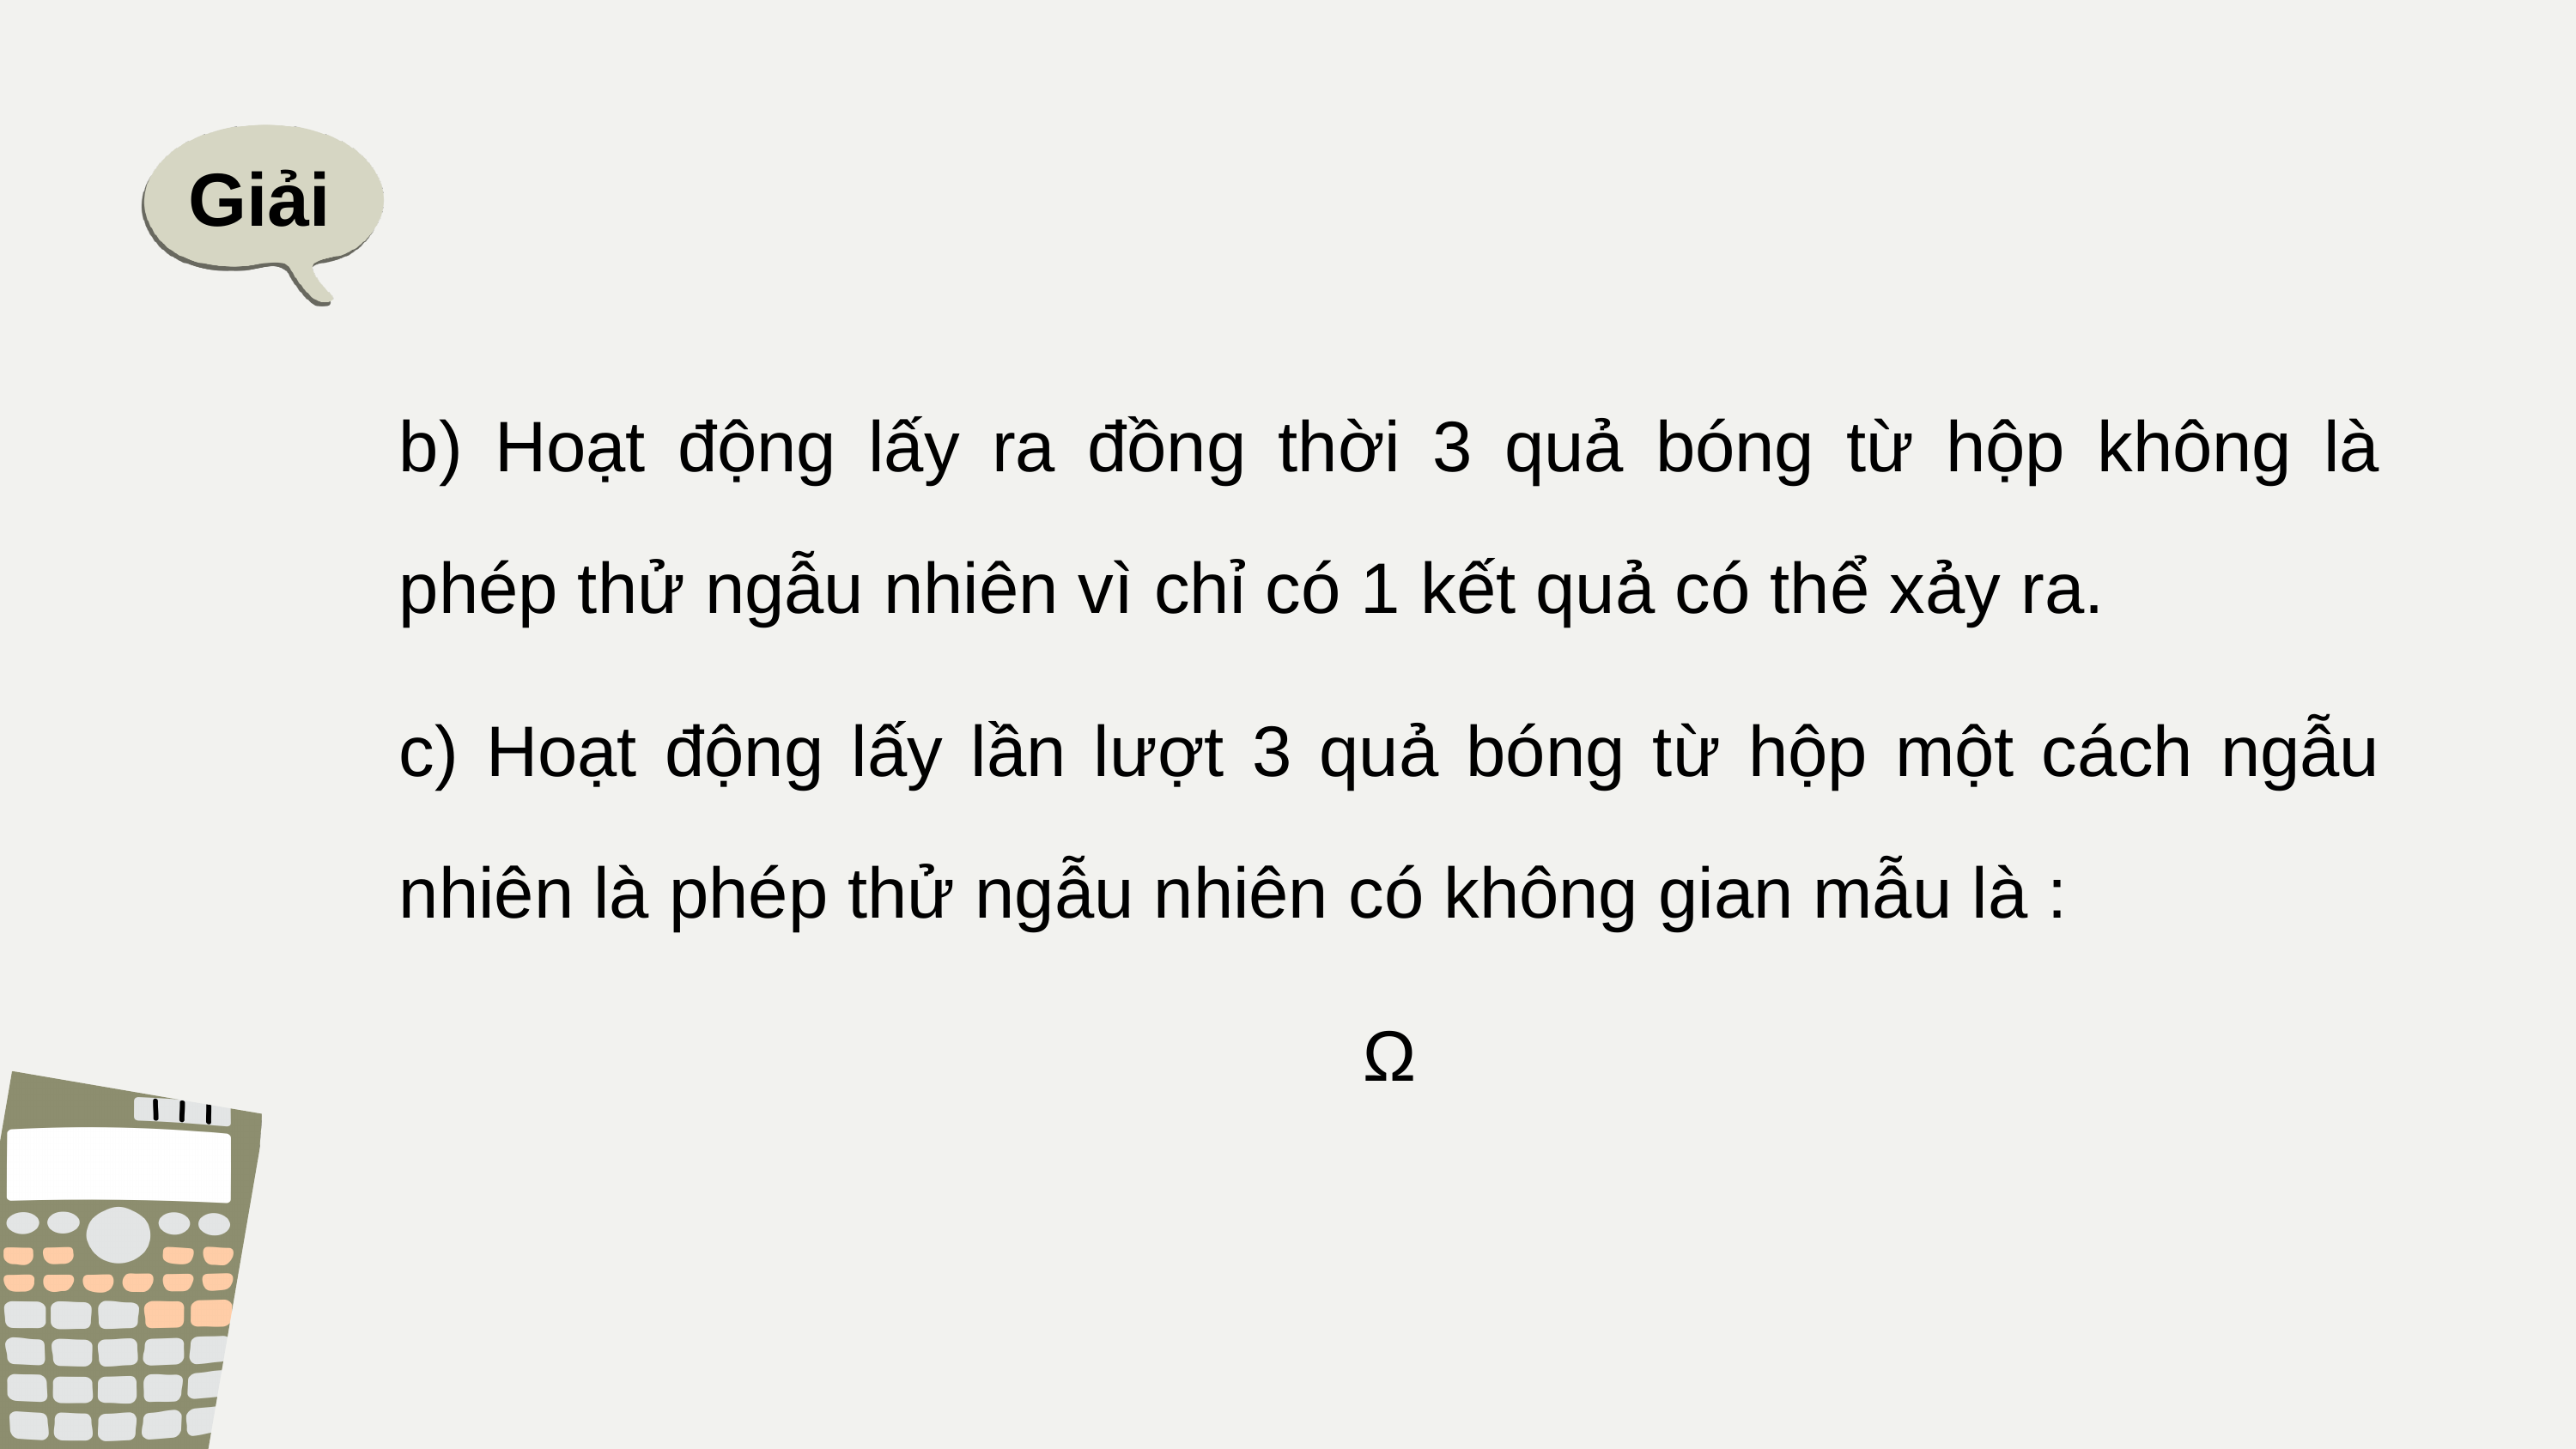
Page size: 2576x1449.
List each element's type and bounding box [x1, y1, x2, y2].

text_box [140, 112, 389, 306]
text_box [0, 1070, 266, 1449]
